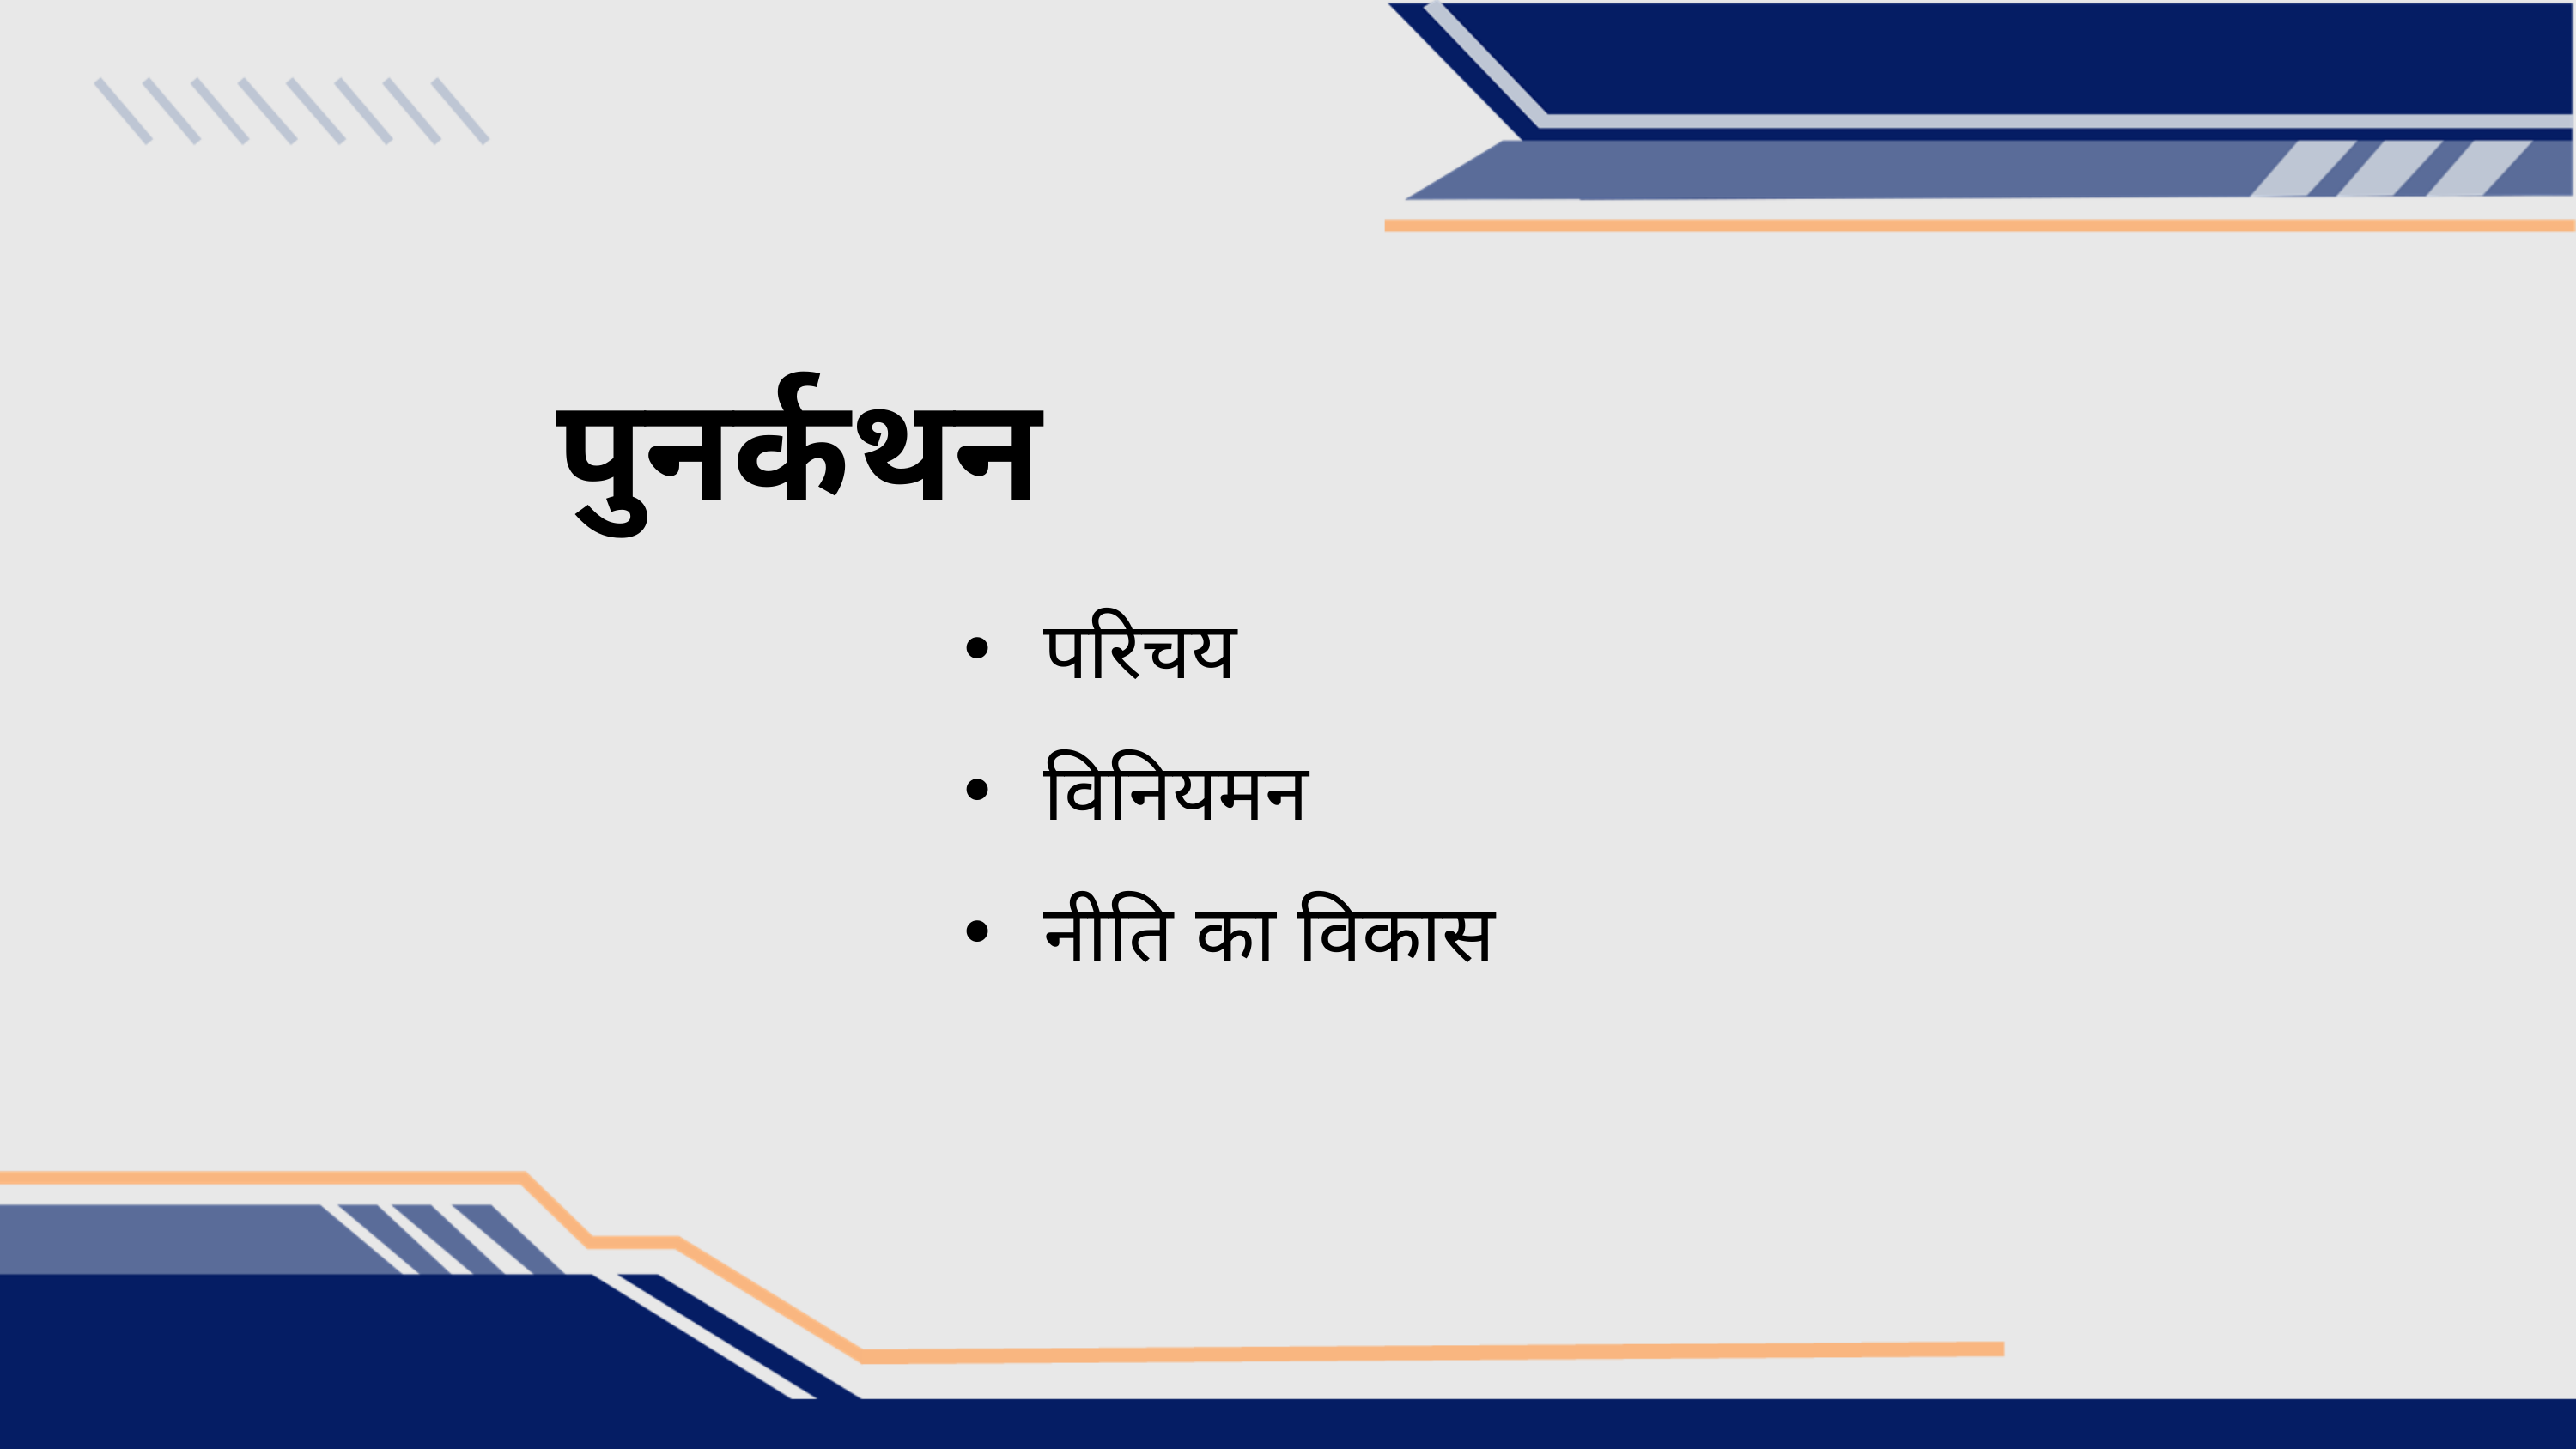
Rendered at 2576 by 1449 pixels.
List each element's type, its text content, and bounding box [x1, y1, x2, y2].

text_box परिचय विनियमन नीति का विकास [950, 546, 1881, 984]
picture [0, 0, 2576, 1449]
text_box पुनर्कथन [544, 350, 1068, 536]
